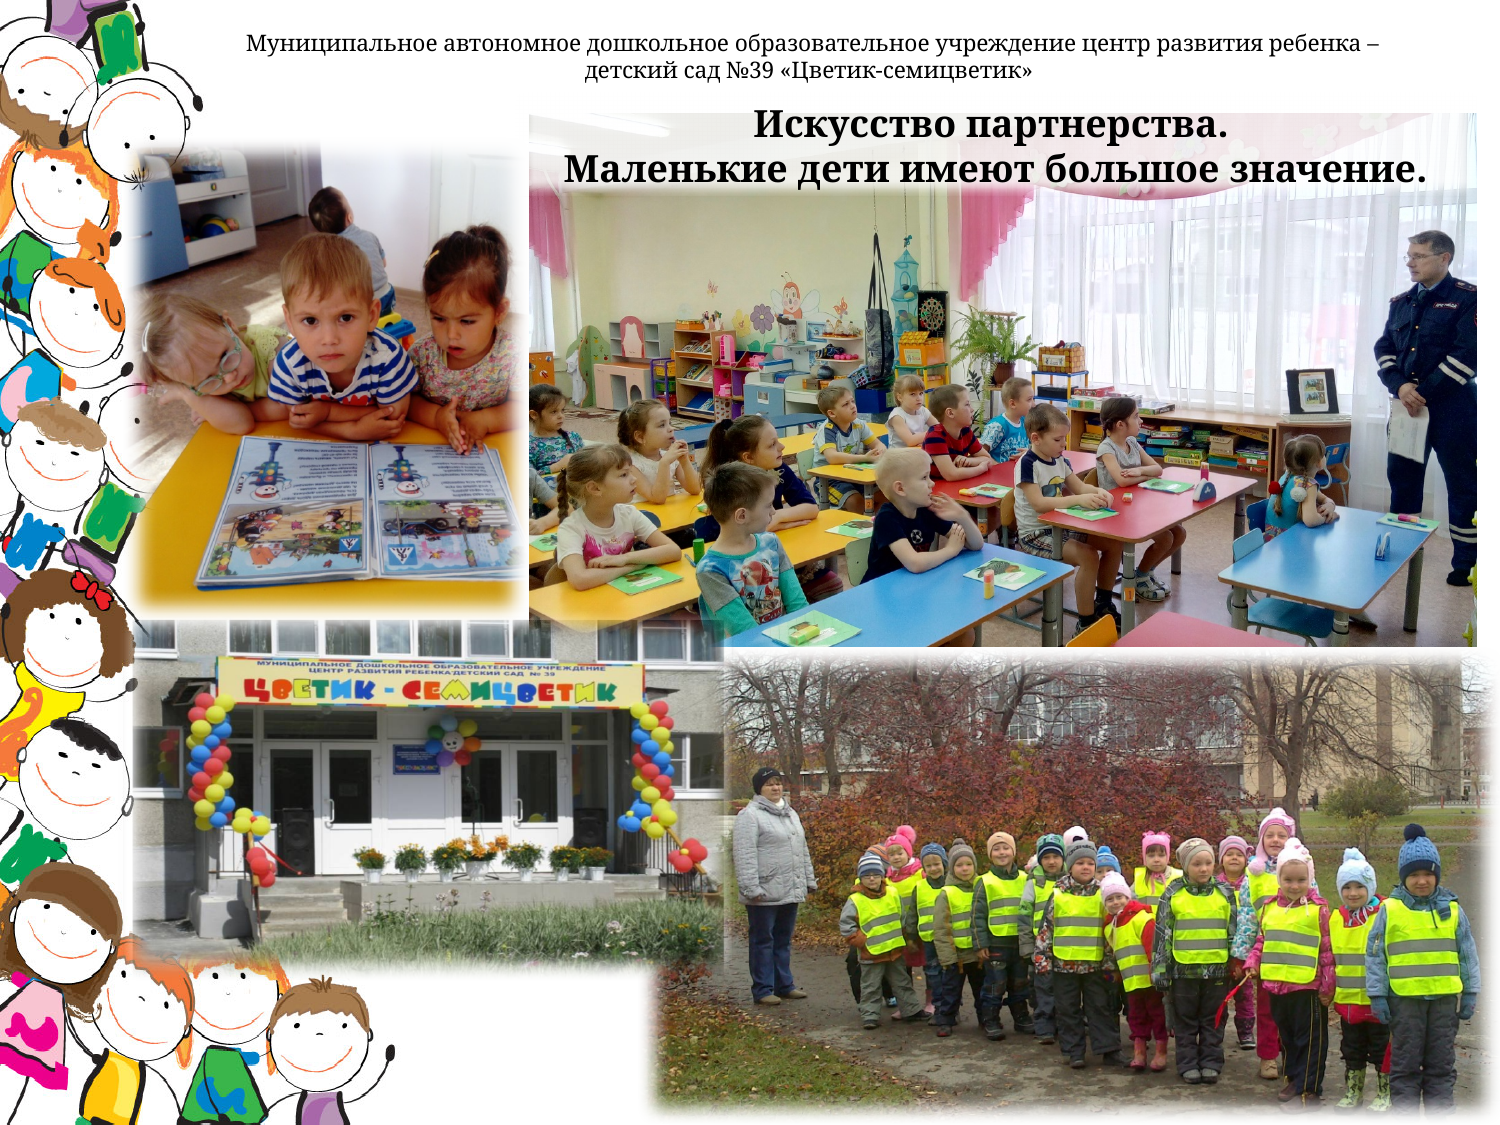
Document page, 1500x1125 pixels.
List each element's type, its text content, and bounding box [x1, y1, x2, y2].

text_box Муниципальное автономное дошкольное образовательное учреждение центр развития ребенка – детский сад №39 «Цветик-семицветик» [212, 0, 1411, 93]
picture [0, 262, 10, 274]
picture [0, 0, 1500, 1125]
